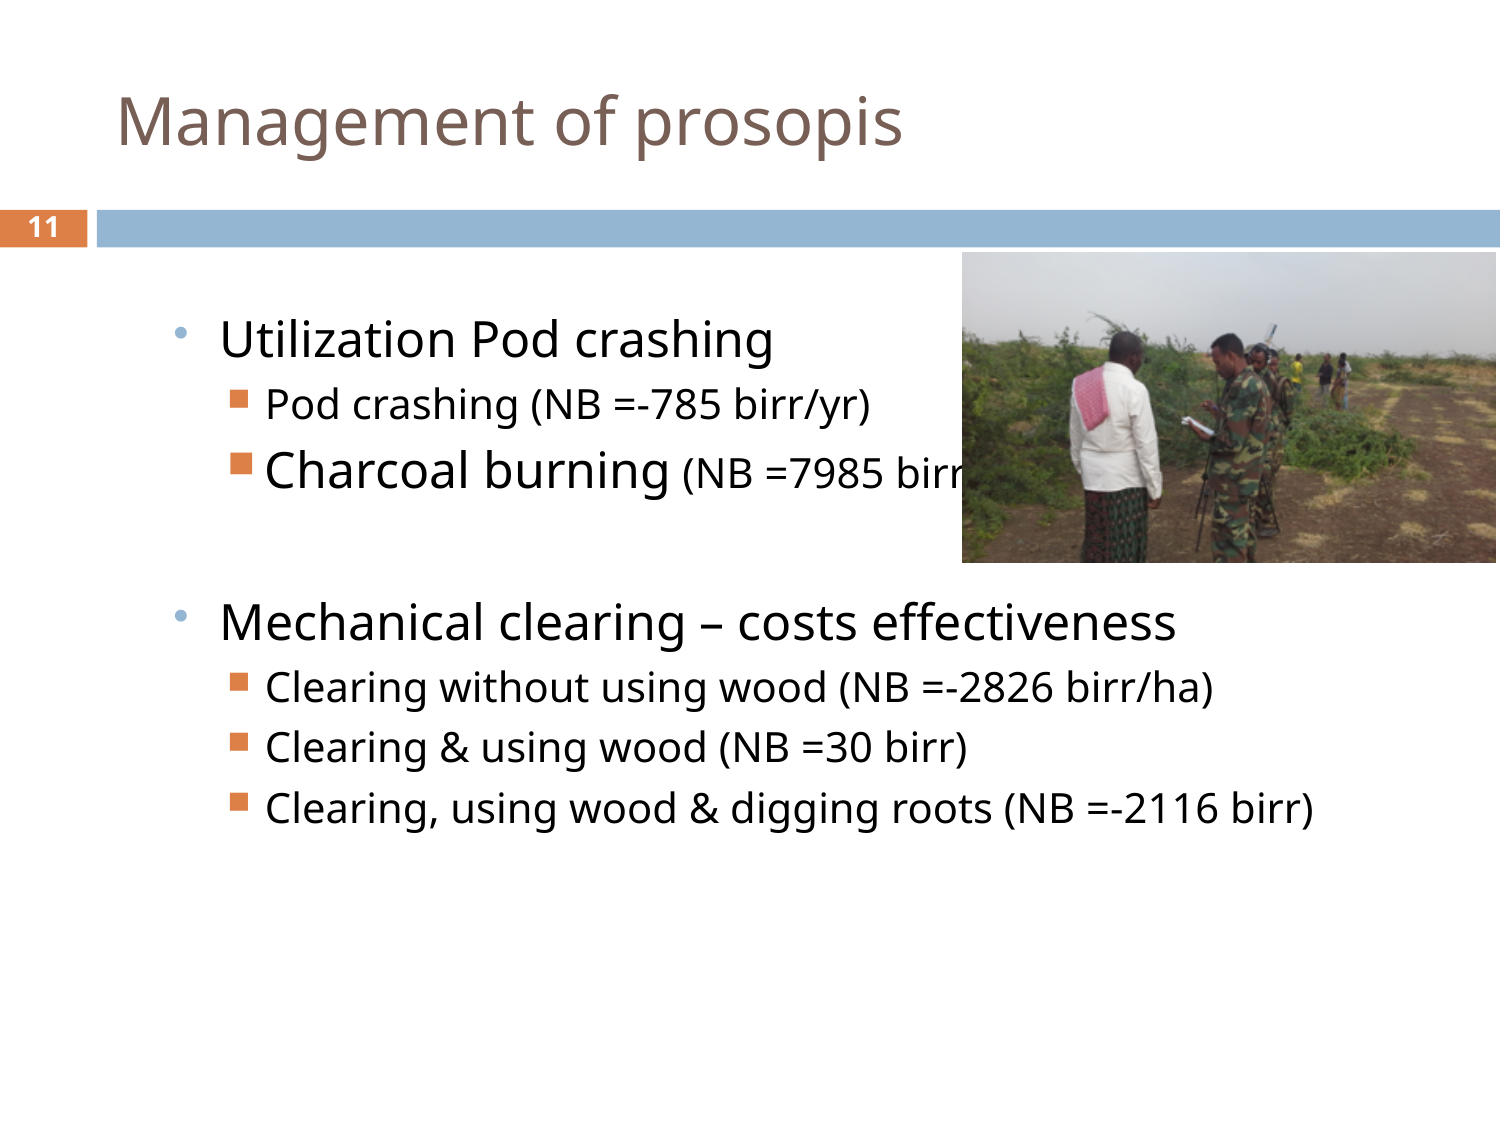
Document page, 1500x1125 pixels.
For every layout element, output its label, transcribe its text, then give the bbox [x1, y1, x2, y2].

title Management of prosopis [100, 37, 1438, 200]
slide_number 11 [0, 208, 88, 249]
picture [962, 252, 1496, 563]
list Utilization Pod crashing Pod crashing (NB =-785 birr/yr) Charcoal burning (NB =7985 birr/yr) ear each house hold cuts about 362 trees on average. Mechanical clearing – costs effectiveness Clearing without using wood (NB =-2826 birr/ha) Clearing & using wood (NB =30 birr) Clearing, using wood & digging roots (NB =-2116 birr) [99, 299, 1425, 1088]
